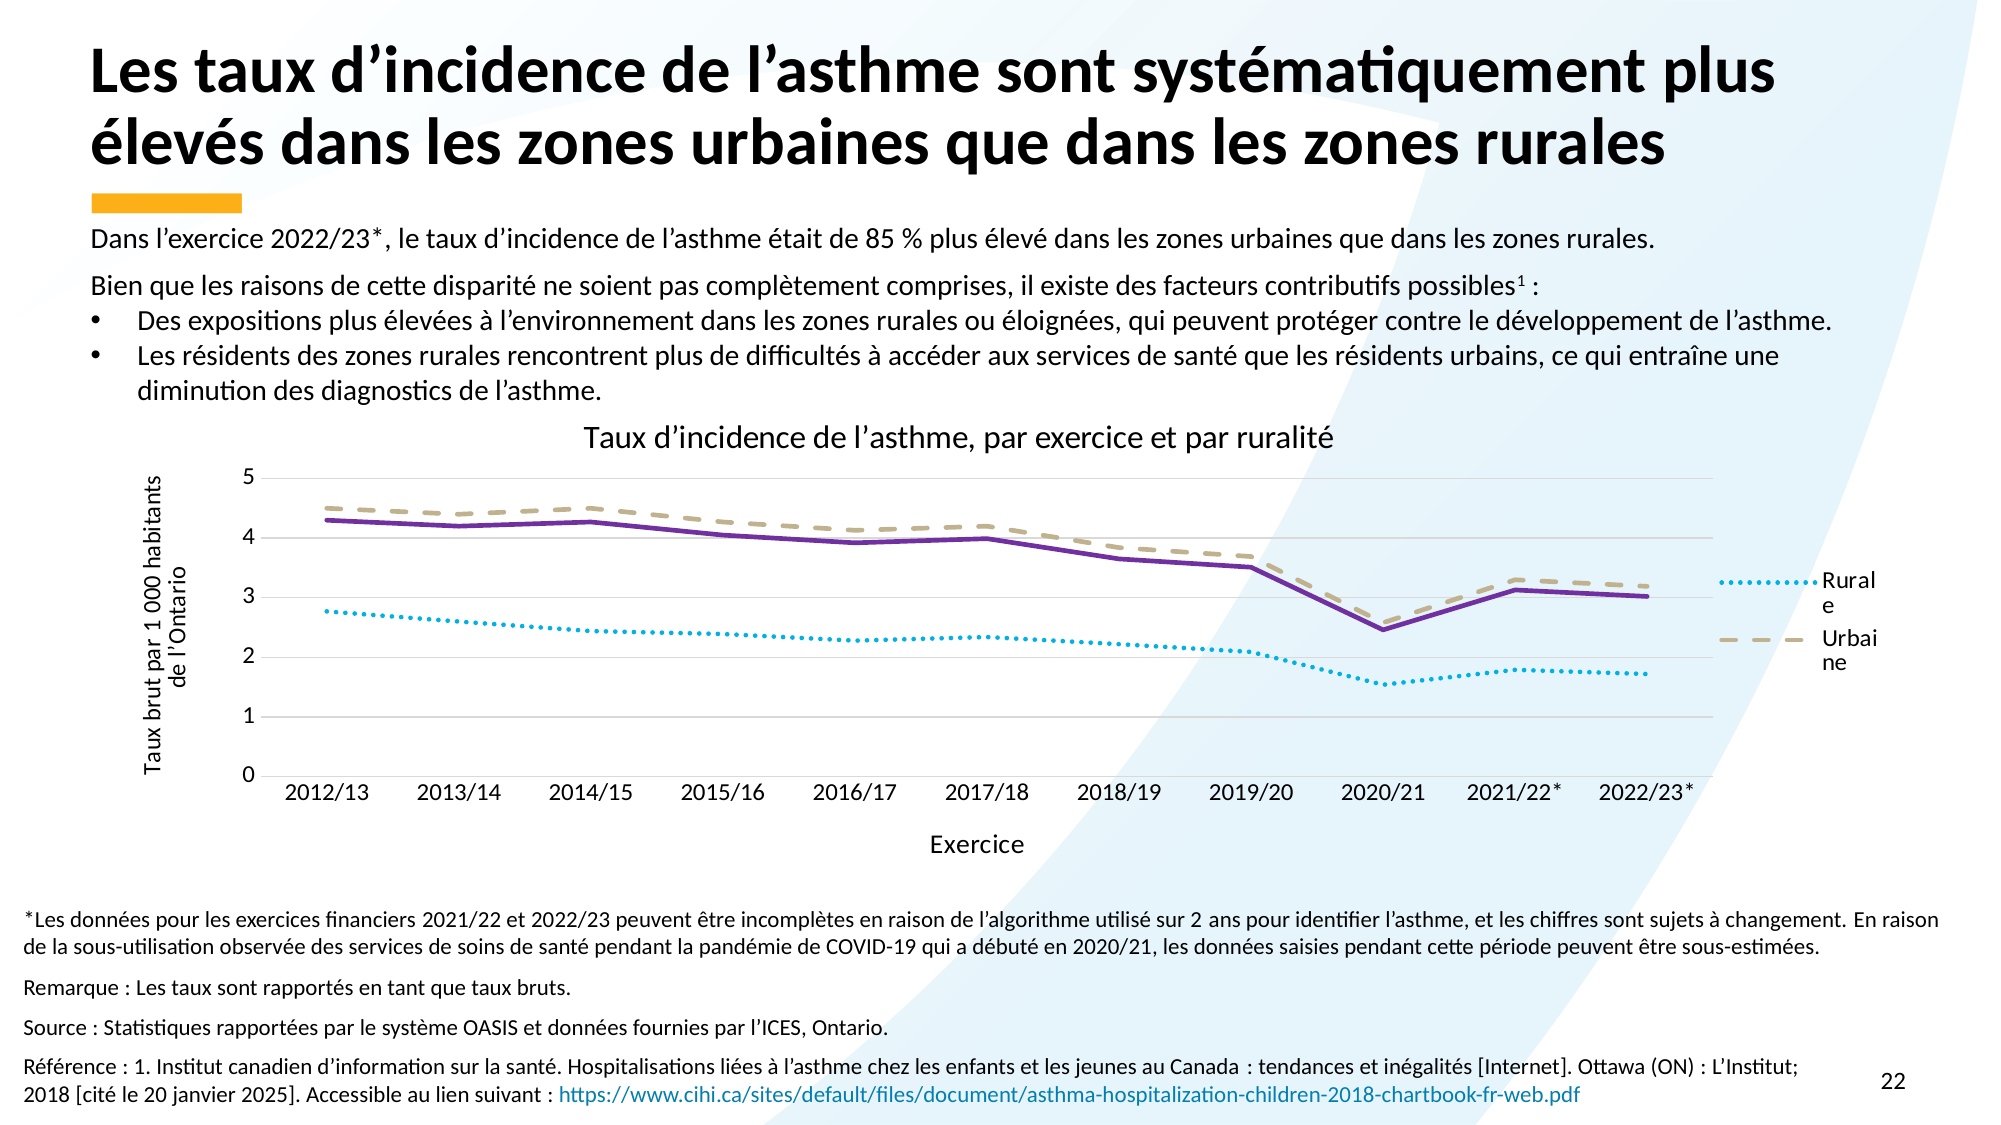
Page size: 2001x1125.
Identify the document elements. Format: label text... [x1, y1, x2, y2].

list Dans l’exercice 2022/23*, le taux d’incidence de l’asthme était de 85 % plus élevé dans les zones urbaines que dans les zones rurales. Bien que les raisons de cette disparité ne soient pas complètement comprises, il existe des facteurs contributifs possibles1 : Des expositions plus élevées à l’environnement dans les zones rurales ou éloignées, qui peuvent protéger contre le développement de l’asthme. Les résidents des zones rurales rencontrent plus de difficultés à accéder aux services de santé que les résidents urbains, ce qui entraîne une diminution des diagnostics de l’asthme. [90, 219, 1910, 897]
picture [0, 0, 2001, 1125]
title Les taux d’incidence de l’asthme sont systématiquement plus élevés dans les zones urbaines que dans les zones rurales [90, 13, 1899, 201]
chart [101, 403, 1899, 870]
text_box *Les données pour les exercices financiers 2021/22 et 2022/23 peuvent être incomplètes en raison de l’algorithme utilisé sur 2 ans pour identifier l’asthme, et les chiffres sont sujets à changement. En raison de la sous-utilisation observée des services de soins de santé pendant la pandémie de COVID-19 qui a débuté en 2020/21, les données saisies pendant cette période peuvent être sous-estimées. Remarque : Les taux sont rapportés en tant que taux bruts. Source : Statistiques rapportées par le système OASIS et données fournies par l’ICES, Ontario. Référence : 1. Institut canadien d’information sur la santé. Hospitalisations liées à l’asthme chez les enfants et les jeunes au Canada : tendances et inégalités [Internet]. Ottawa (ON) : L’Institut; 2018 [cité le 20 janvier 2025]. Accessible au lien suivant : https://www.cihi.ca/sites/default/files/document/asthma-hospitalization-children-2018-chartbook-fr-web.pdf [8, 897, 1978, 1115]
